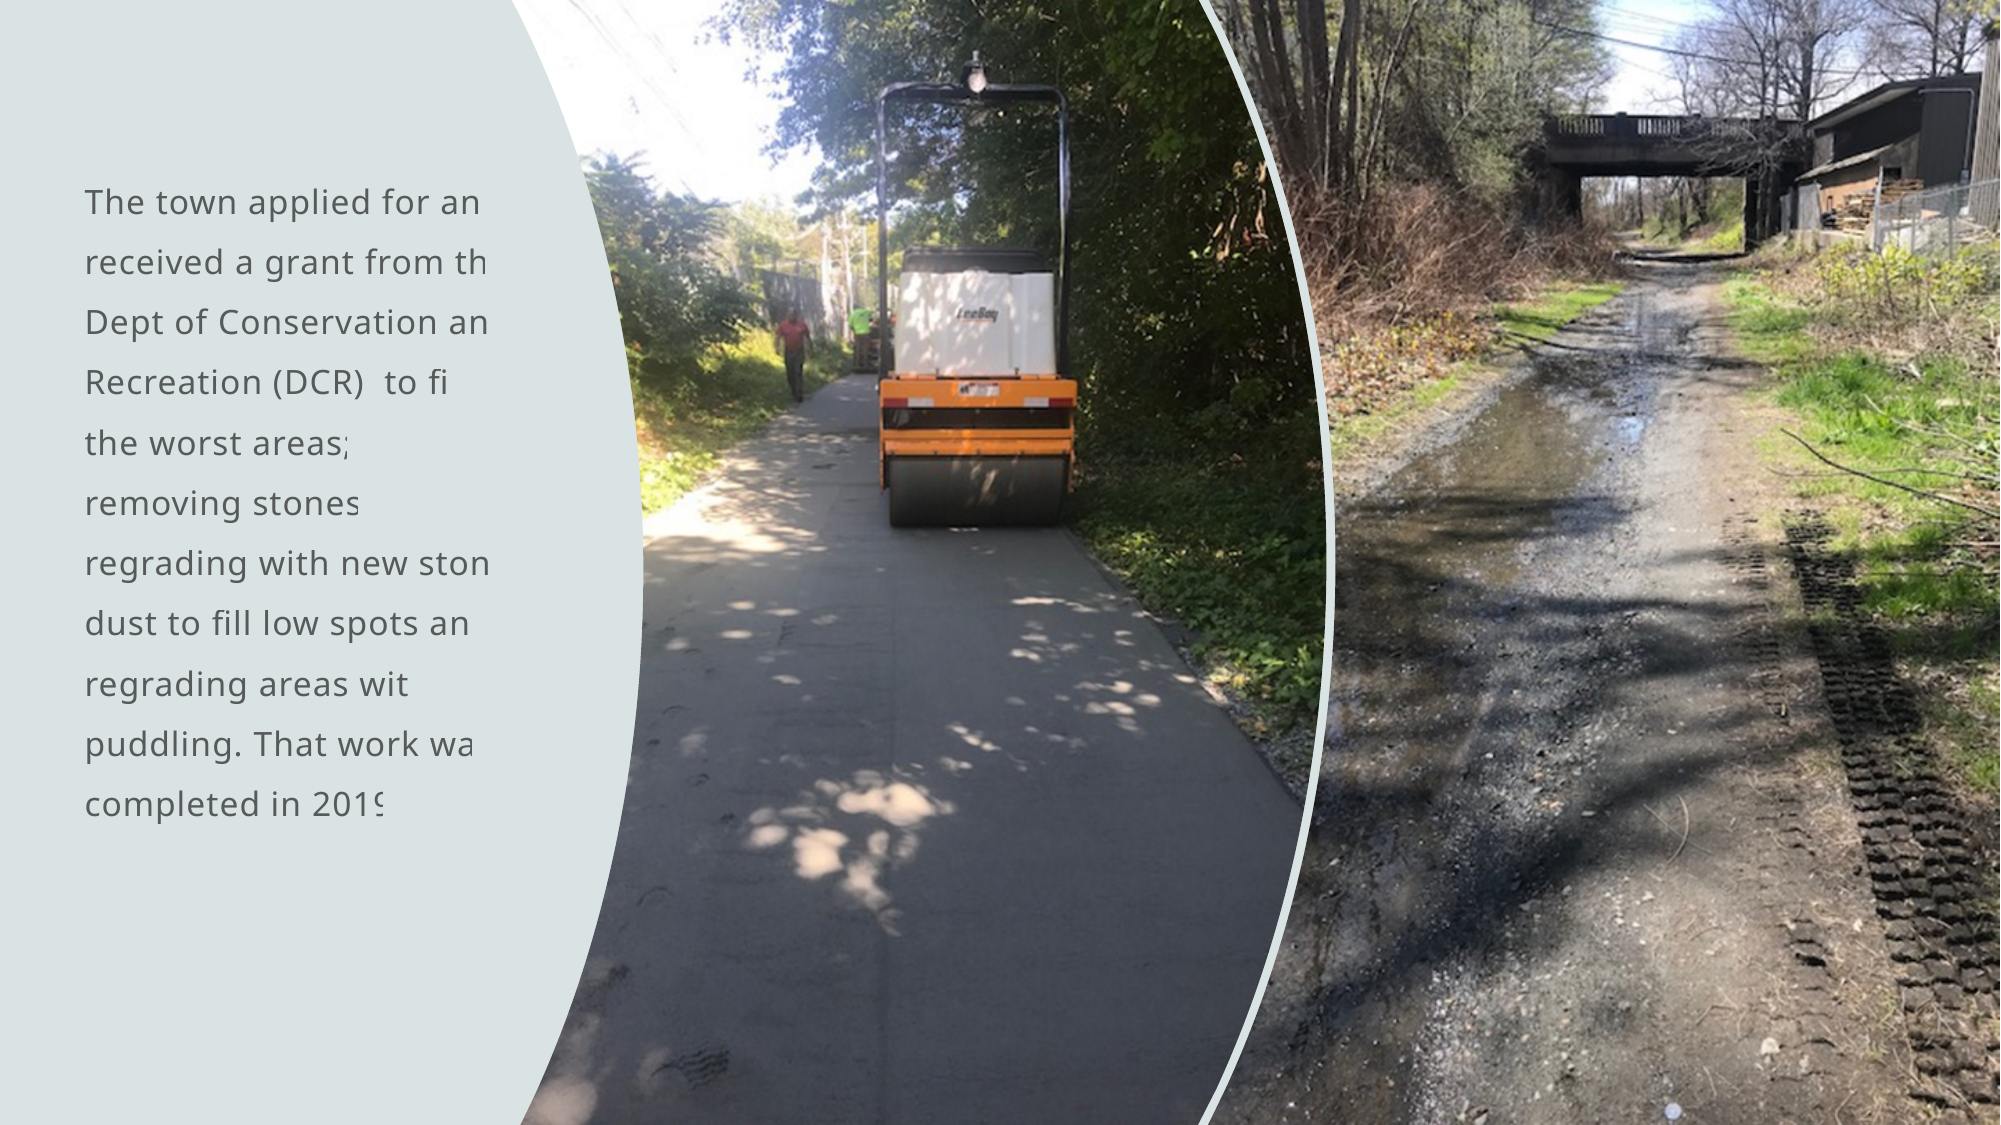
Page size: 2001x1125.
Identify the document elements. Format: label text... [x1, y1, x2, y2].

list The town applied for and received a grant from the Dept of Conservation and Recreation (DCR) to fix the worst areas; removing stones, regrading with new stone dust to fill low spots and regrading areas with puddling. That work was completed in 2019. [69, 153, 511, 941]
picture [511, 0, 2000, 1125]
